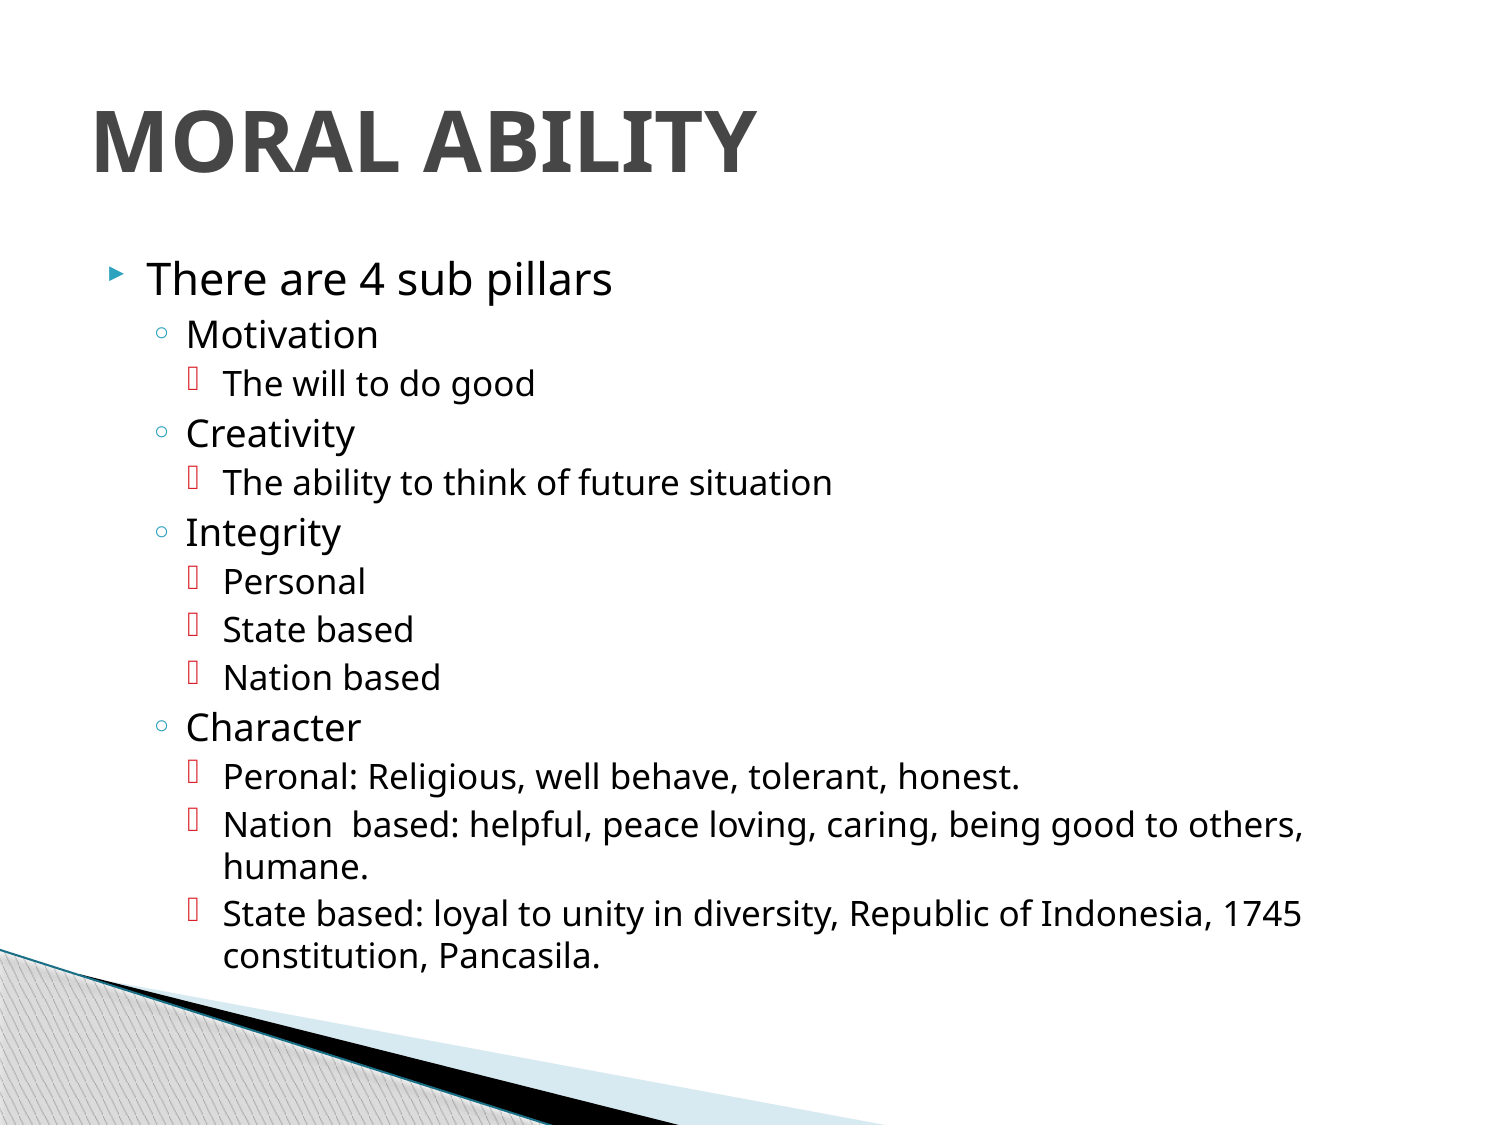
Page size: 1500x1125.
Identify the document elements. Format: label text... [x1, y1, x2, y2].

title MORAL ABILITY [75, 45, 1425, 233]
list There are 4 sub pillars Motivation The will to do good Creativity The ability to think of future situation Integrity Personal State based Nation based Character Peronal: Religious, well behave, tolerant, honest. Nation based: helpful, peace loving, caring, being good to others, humane. State based: loyal to unity in diversity, Republic of Indonesia, 1745 constitution, Pancasila. [75, 243, 1425, 986]
